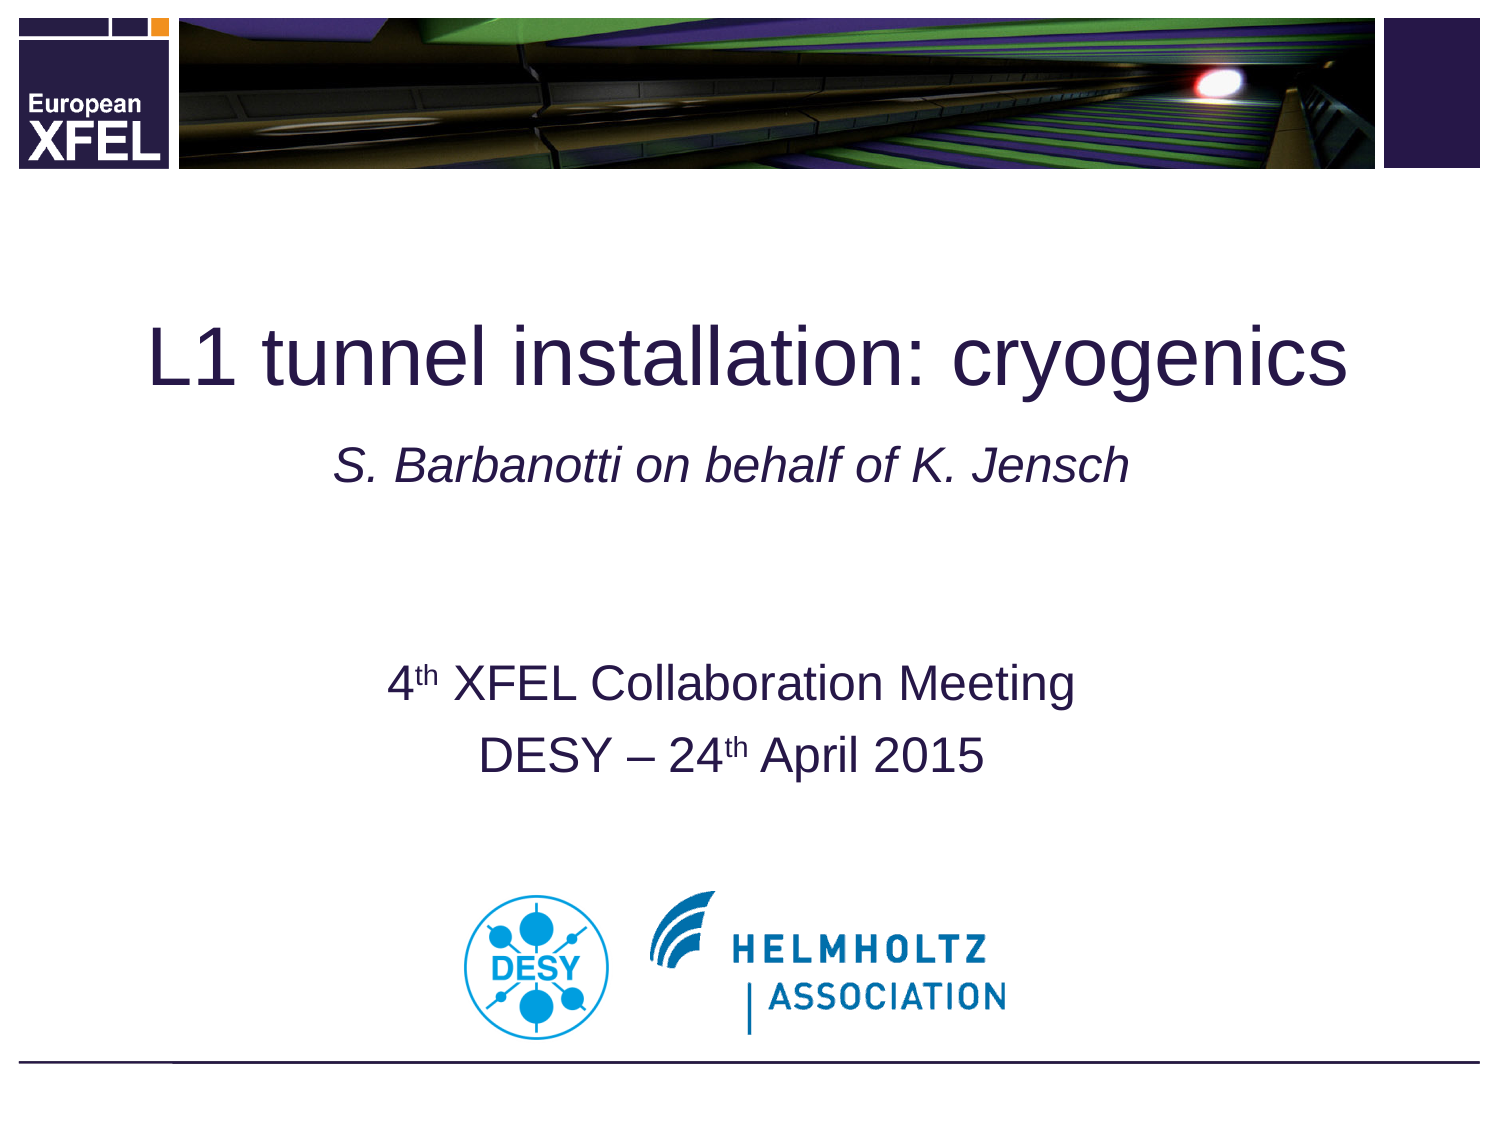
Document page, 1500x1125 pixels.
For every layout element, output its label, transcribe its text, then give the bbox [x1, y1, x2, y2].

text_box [456, 887, 1005, 1048]
picture [179, 18, 1375, 169]
subtitle S. Barbanotti on behalf of K. Jensch 4th XFEL Collaboration Meeting DESY – 24th April 2015 [48, 432, 1415, 806]
picture [19, 18, 169, 169]
title L1 tunnel installation: cryogenics [64, 248, 1432, 457]
